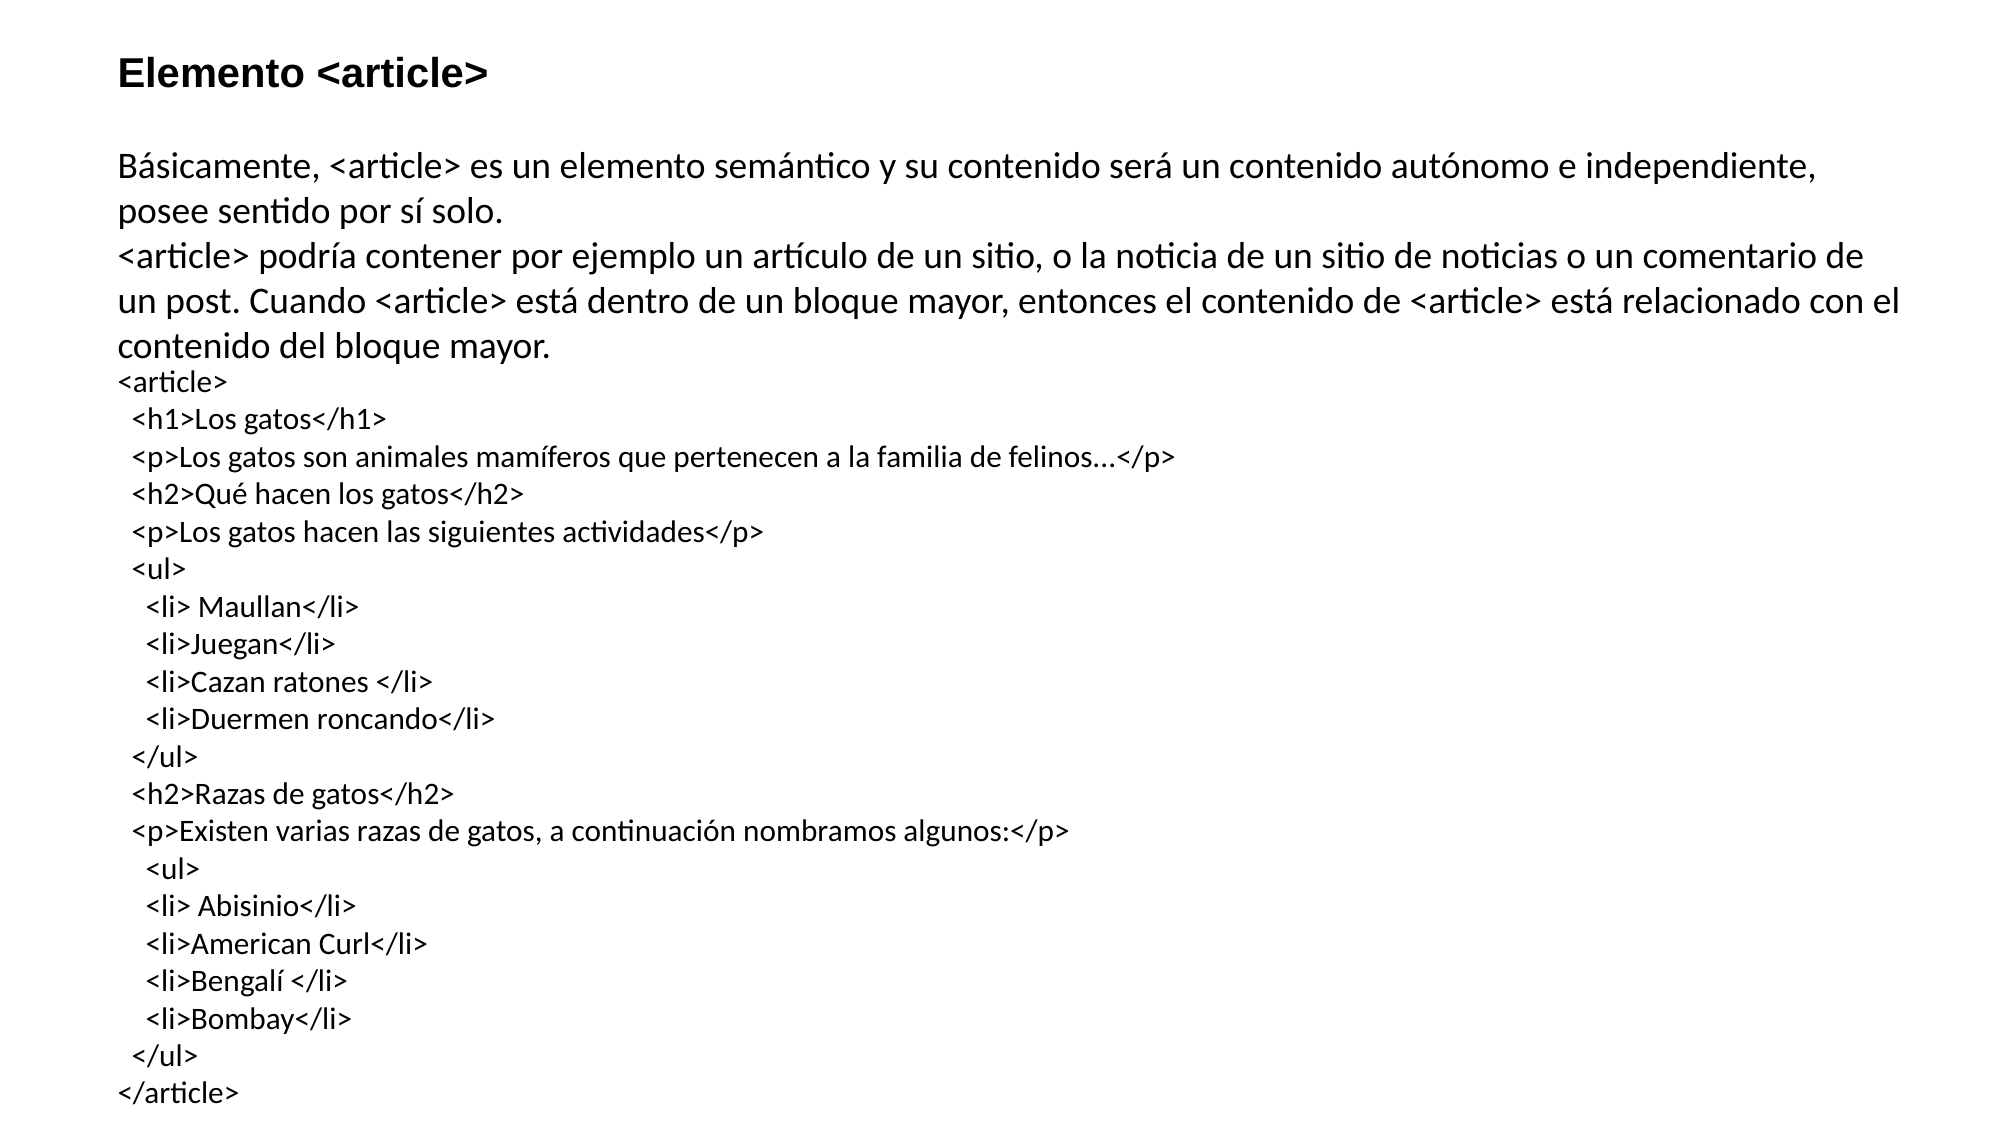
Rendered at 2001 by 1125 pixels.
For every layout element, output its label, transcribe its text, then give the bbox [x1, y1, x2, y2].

text_box <article> <h1>Los gatos</h1> <p>Los gatos son animales mamíferos que pertenecen a la familia de felinos...</p> <h2>Qué hacen los gatos</h2> <p>Los gatos hacen las siguientes actividades</p> <ul> <li> Maullan</li> <li>Juegan</li> <li>Cazan ratones </li> <li>Duermen roncando</li> </ul> <h2>Razas de gatos</h2> <p>Existen varias razas de gatos, a continuación nombramos algunos:</p> <ul> <li> Abisinio</li> <li>American Curl</li> <li>Bengalí </li> <li>Bombay</li> </ul> </article> [102, 354, 1663, 1118]
text_box Elemento <article> Básicamente, <article> es un elemento semántico y su contenido será un contenido autónomo e independiente, posee sentido por sí solo. <article> podría contener por ejemplo un artículo de un sitio, o la noticia de un sitio de noticias o un comentario de un post. Cuando <article> está dentro de un bloque mayor, entonces el contenido de <article> está relacionado con el contenido del bloque mayor. [102, 38, 1928, 374]
